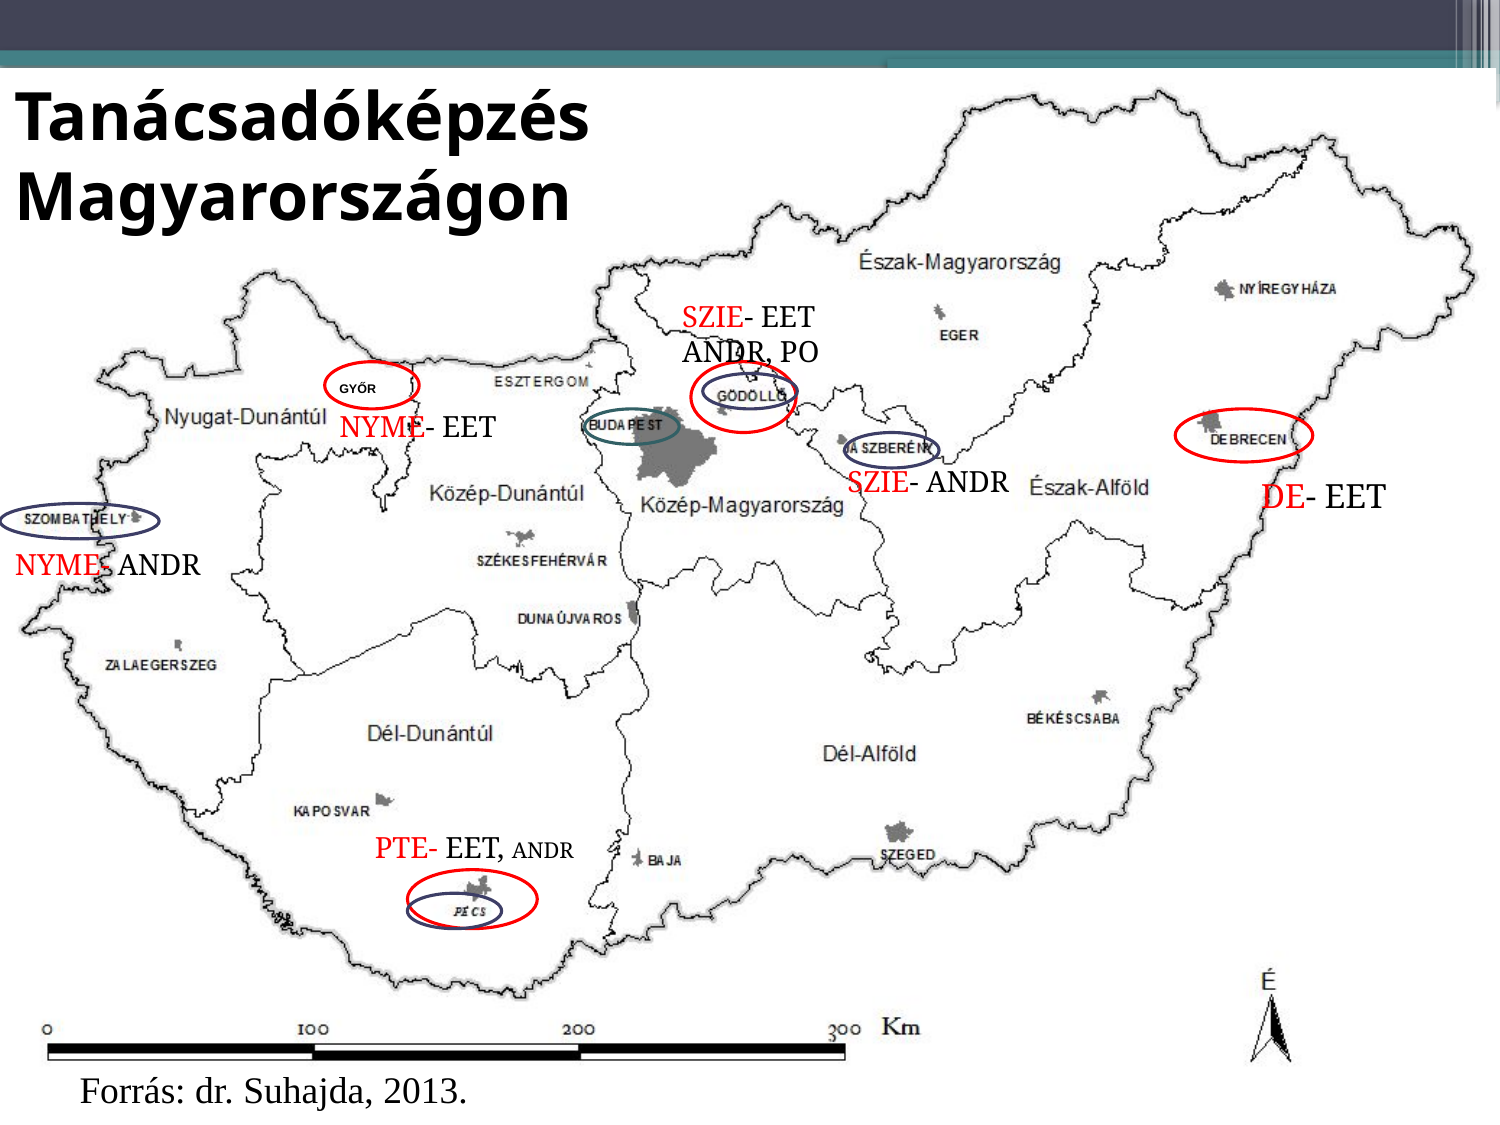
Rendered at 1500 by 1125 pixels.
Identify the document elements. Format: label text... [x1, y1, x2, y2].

picture [0, 67, 1497, 1099]
text_box Forrás: dr. Suhajda, 2013. [64, 1108, 1117, 1119]
